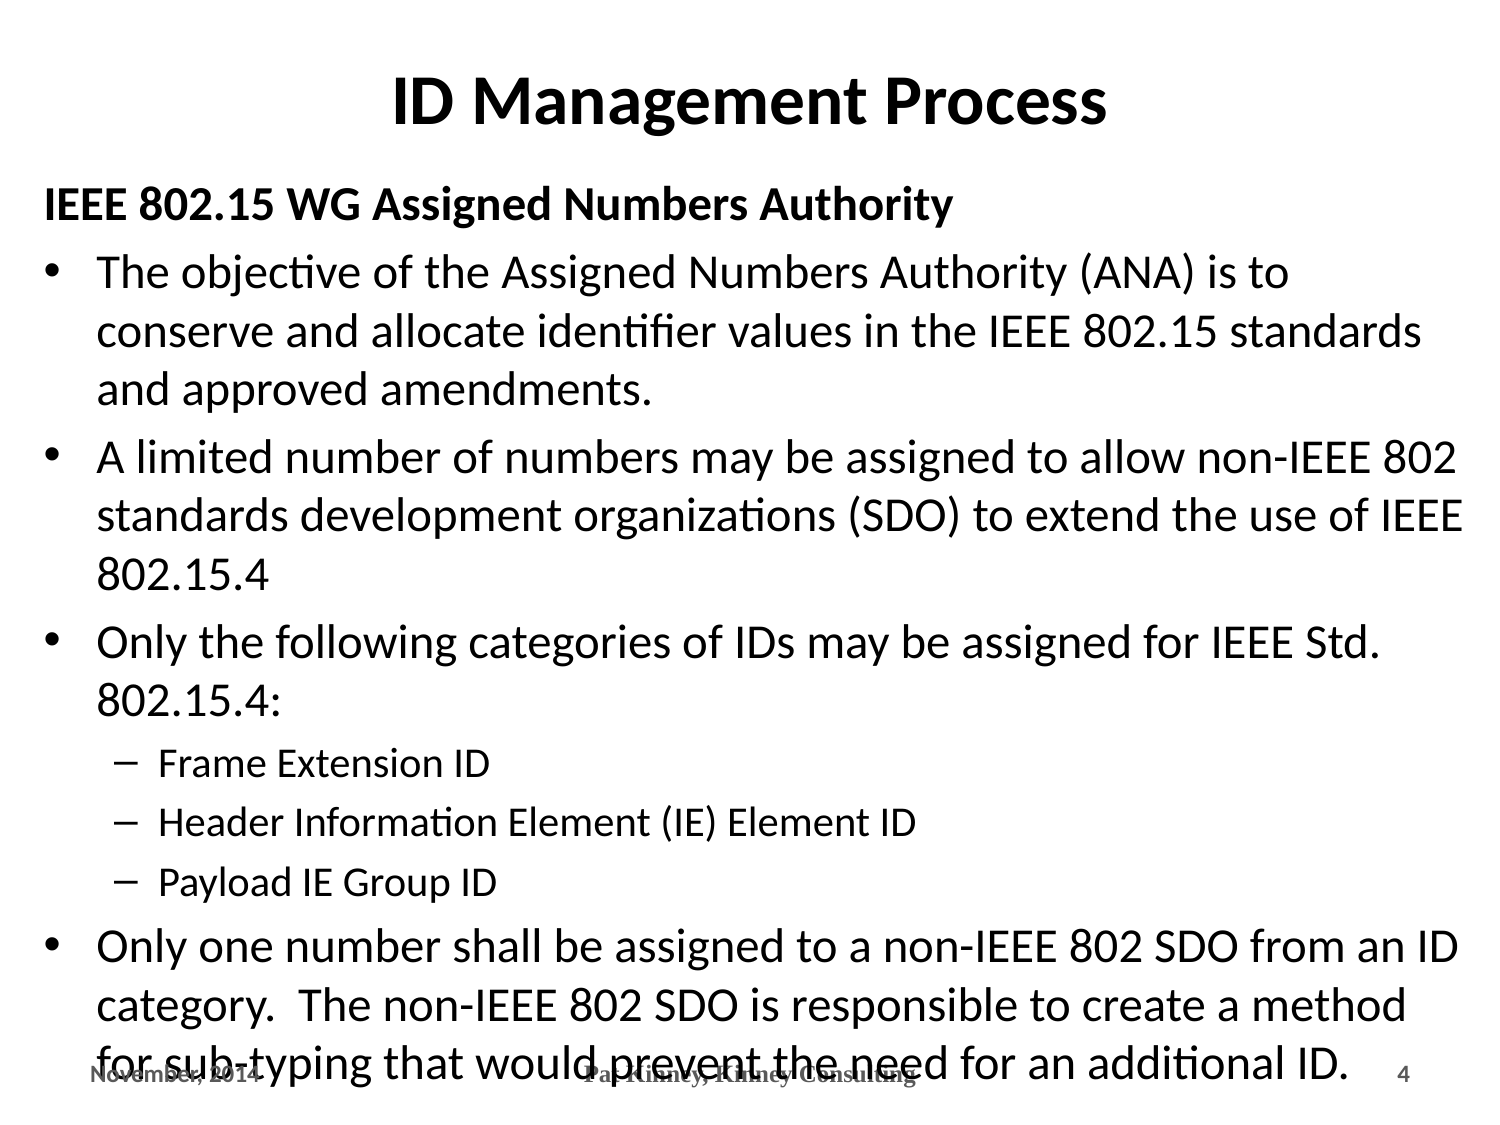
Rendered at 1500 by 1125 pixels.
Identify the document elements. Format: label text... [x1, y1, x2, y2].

title ID Management Process [75, 45, 1425, 164]
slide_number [75, 1042, 425, 1103]
list IEEE 802.15 WG Assigned Numbers Authority The objective of the Assigned Numbers Authority (ANA) is to conserve and allocate identifier values in the IEEE 802.15 standards and approved amendments. A limited number of numbers may be assigned to allow non-IEEE 802 standards development organizations (SDO) to extend the use of IEEE 802.15.4 Only the following categories of IDs may be assigned for IEEE Std. 802.15.4: Frame Extension ID Header Information Element (IE) Element ID Payload IE Group ID Only one number shall be assigned to a non-IEEE 802 SDO from an ID category. The non-IEEE 802 SDO is responsible to create a method for sub-typing that would prevent the need for an additional ID. [28, 164, 1486, 1111]
footer Pat Kinney, Kinney Consulting [512, 1042, 988, 1103]
slide_number 4 [1074, 1042, 1425, 1103]
